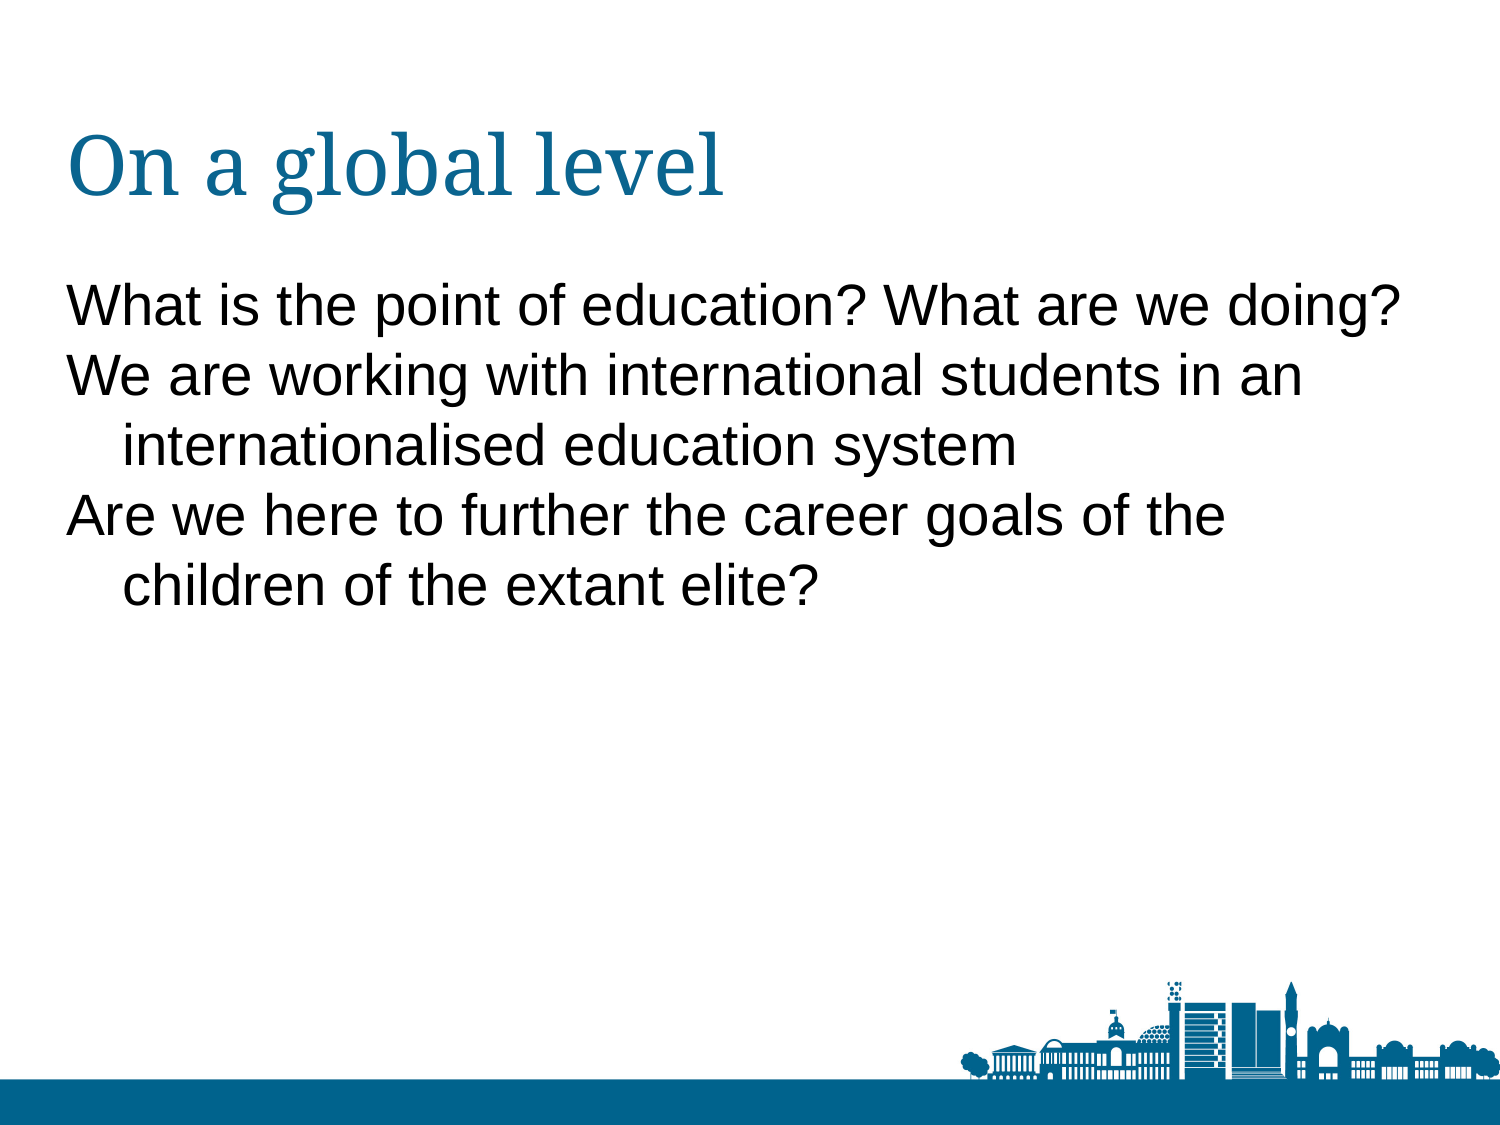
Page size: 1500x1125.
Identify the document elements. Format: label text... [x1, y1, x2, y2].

picture [1111, 1048, 1121, 1065]
picture [1446, 1067, 1471, 1078]
picture [1048, 1042, 1061, 1047]
picture [1382, 1067, 1407, 1079]
picture [1421, 1062, 1438, 1067]
picture [1421, 1071, 1438, 1078]
list What is the point of education? What are we doing? We are working with international students in an internationalised education system Are we here to further the career goals of the children of the extant elite? [51, 252, 1449, 1000]
picture [1352, 1071, 1359, 1078]
picture [1098, 1071, 1112, 1079]
picture [1477, 1074, 1500, 1079]
picture [0, 0, 1500, 1079]
title On a global level [51, 97, 1449, 223]
picture [1298, 1071, 1305, 1078]
picture [1320, 1047, 1337, 1066]
